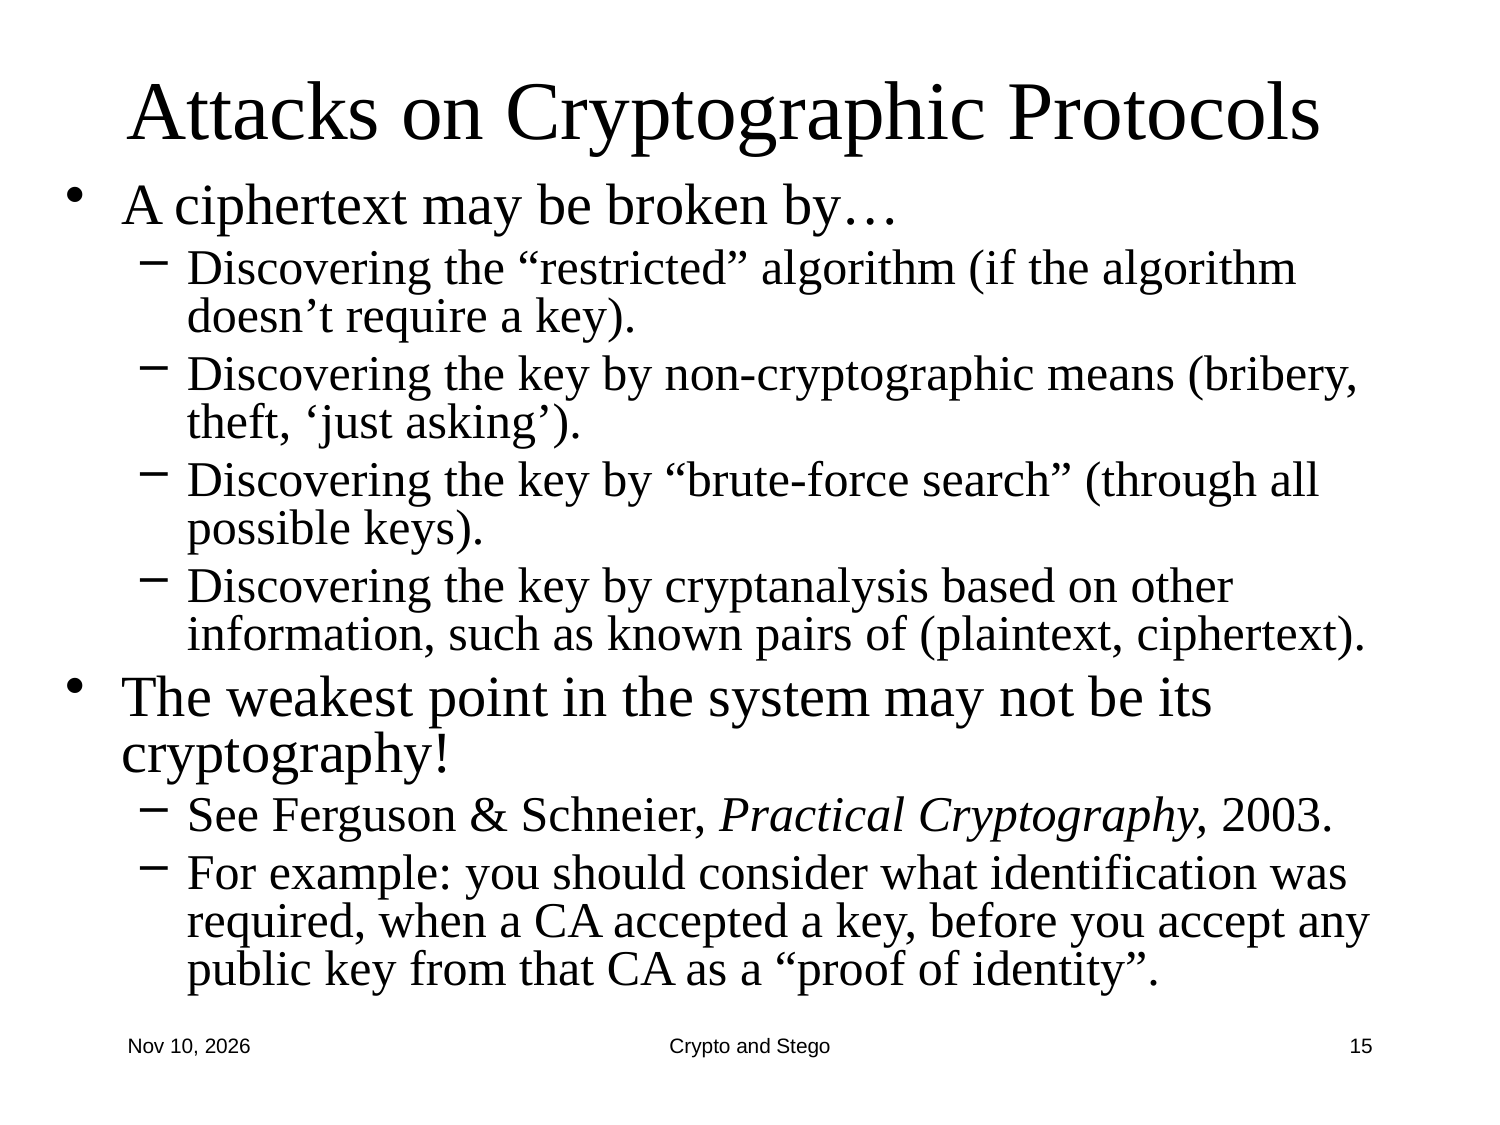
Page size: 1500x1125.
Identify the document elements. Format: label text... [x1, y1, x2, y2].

slide_number 29-Jul-15 [112, 1024, 426, 1101]
slide_number 15 [1074, 1024, 1388, 1101]
list A ciphertext may be broken by… Discovering the “restricted” algorithm (if the algorithm doesn’t require a key). Discovering the key by non-cryptographic means (bribery, theft, ‘just asking’). Discovering the key by “brute-force search” (through all possible keys). Discovering the key by cryptanalysis based on other information, such as known pairs of (plaintext, ciphertext). The weakest point in the system may not be its cryptography! See Ferguson & Schneier, Practical Cryptography, 2003. For example: you should consider what identification was required, when a CA accepted a key, before you accept any public key from that CA as a “proof of identity”. [50, 172, 1450, 1043]
title Attacks on Cryptographic Protocols [87, 24, 1363, 172]
footer Crypto and Stego [512, 1024, 988, 1101]
